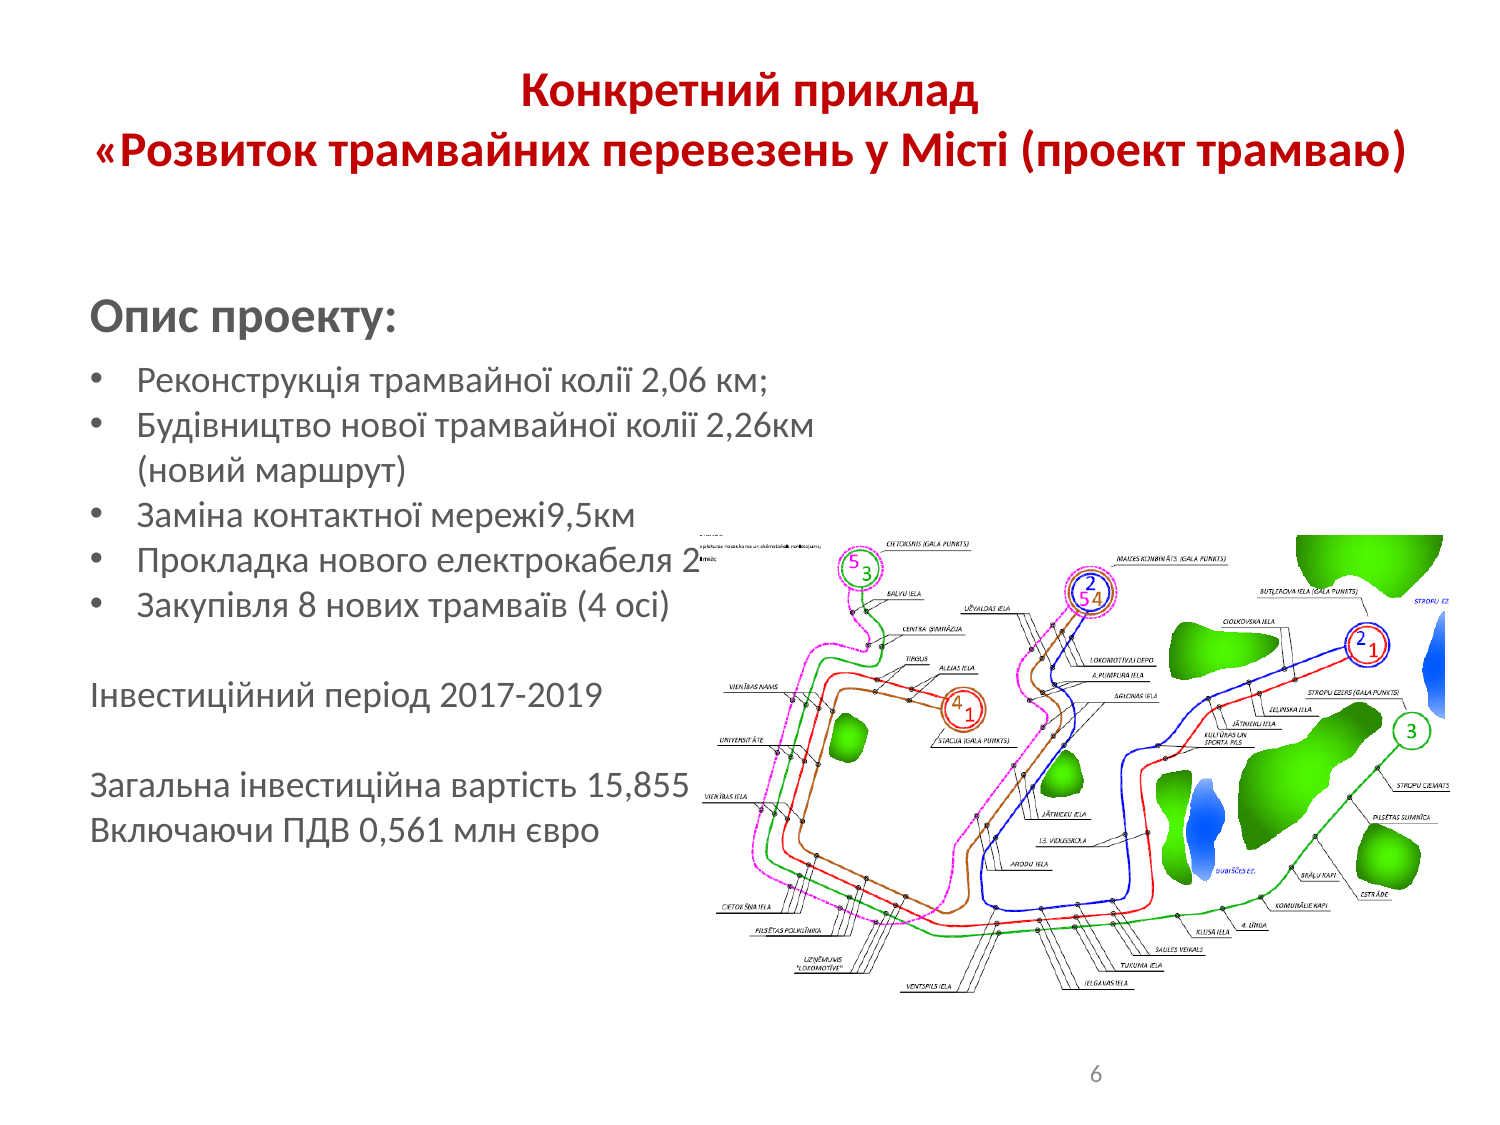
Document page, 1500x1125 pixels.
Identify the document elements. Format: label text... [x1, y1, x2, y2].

picture [699, 534, 1451, 1001]
title Конкретний приклад «Розвиток трамвайних перевезень у Місті (проект трамваю) [75, 45, 1425, 188]
slide_number 6 [1074, 1042, 1425, 1103]
text_box Опис проекту: Реконструкція трамвайної колії 2,06 км; Будівництво нової трамвайної колії 2,26км (новий маршрут) Заміна контактної мережі9,5км Прокладка нового електрокабеля 2,15км Закупівля 8 нових трамваїв (4 осі) Інвестиційний період 2017-2019 Загальна інвестиційна вартість 15,855 млн євро Включаючи ПДВ 0,561 млн євро [75, 274, 914, 903]
